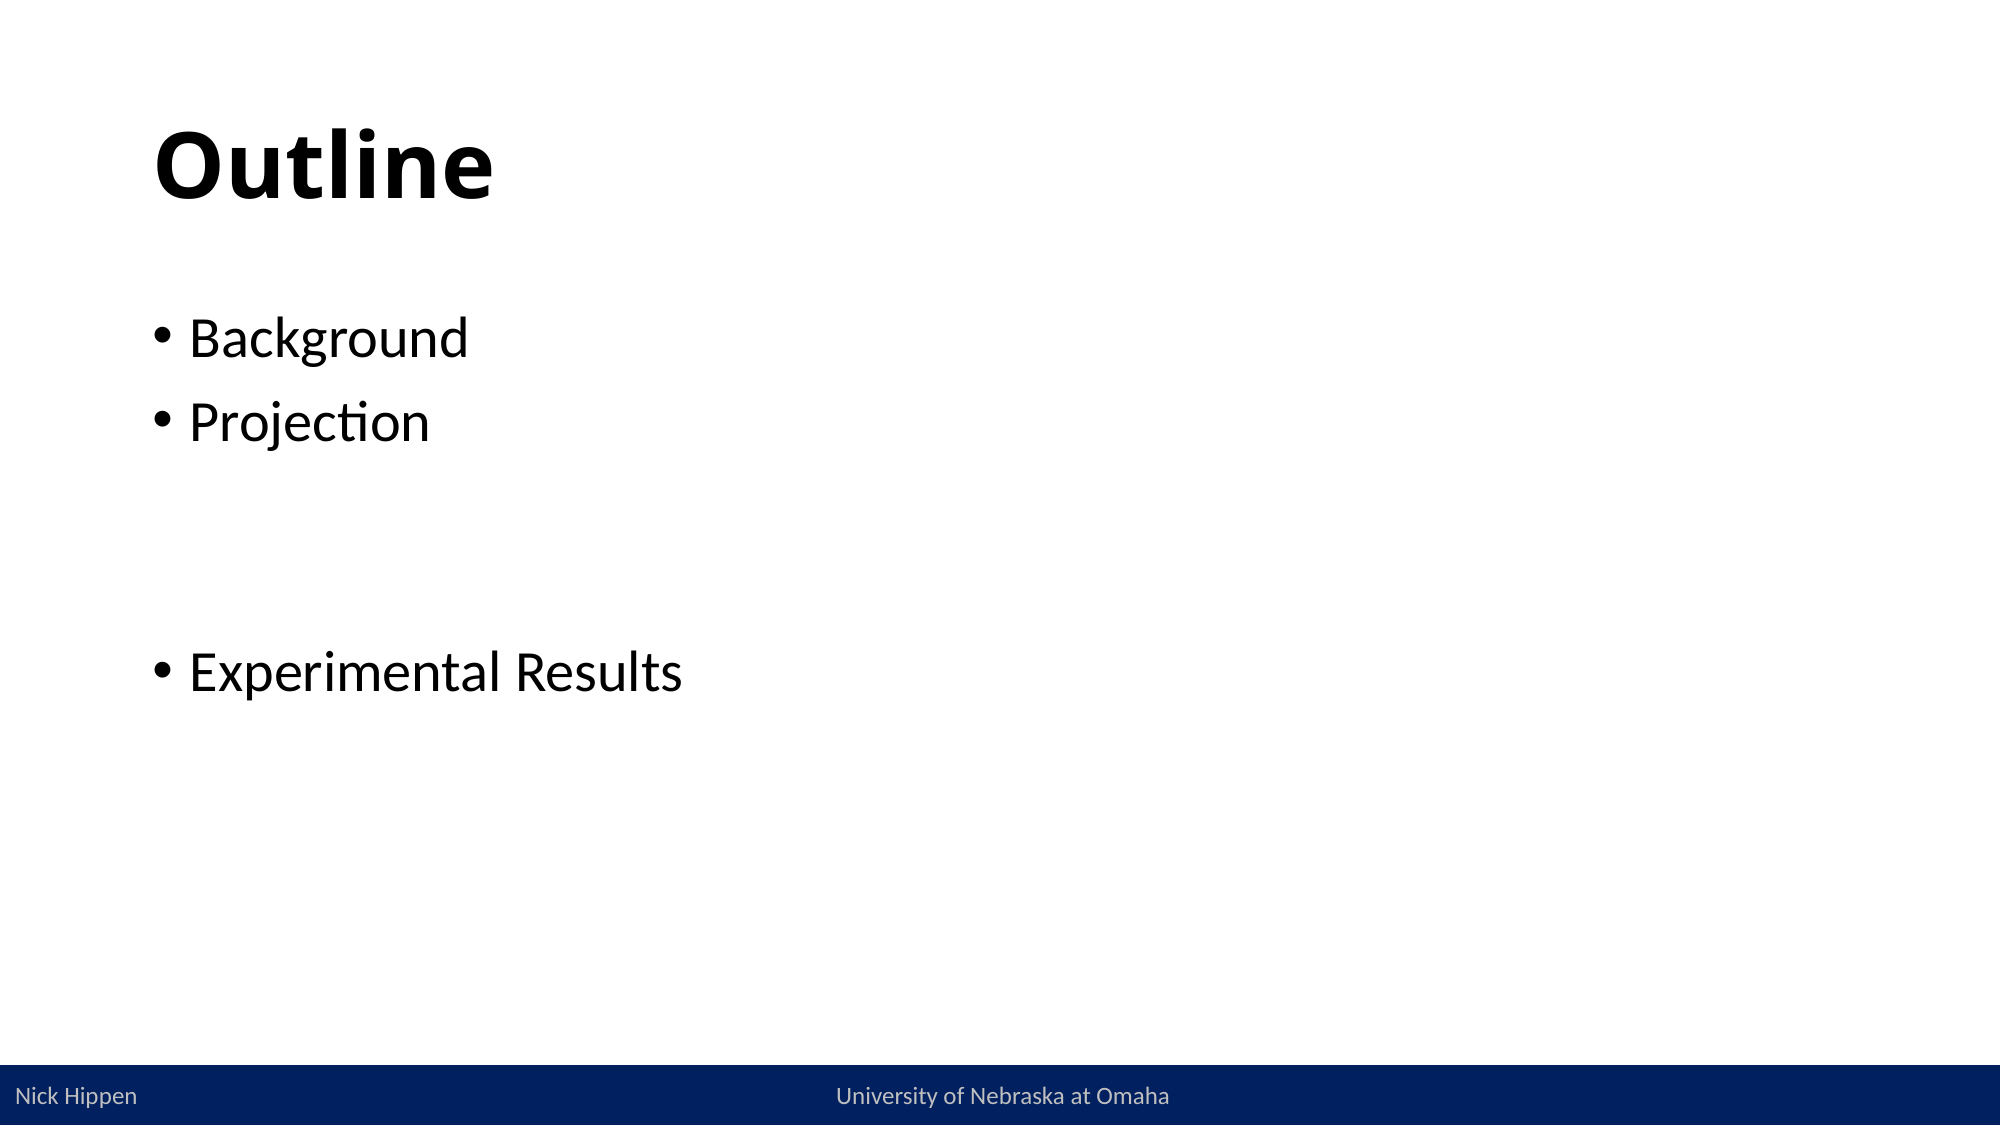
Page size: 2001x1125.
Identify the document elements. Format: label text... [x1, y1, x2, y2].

slide_number 2 [1550, 1065, 2000, 1125]
footer Nick Hippen University of Nebraska at Omaha [0, 1065, 1550, 1125]
title Outline [137, 59, 1863, 278]
